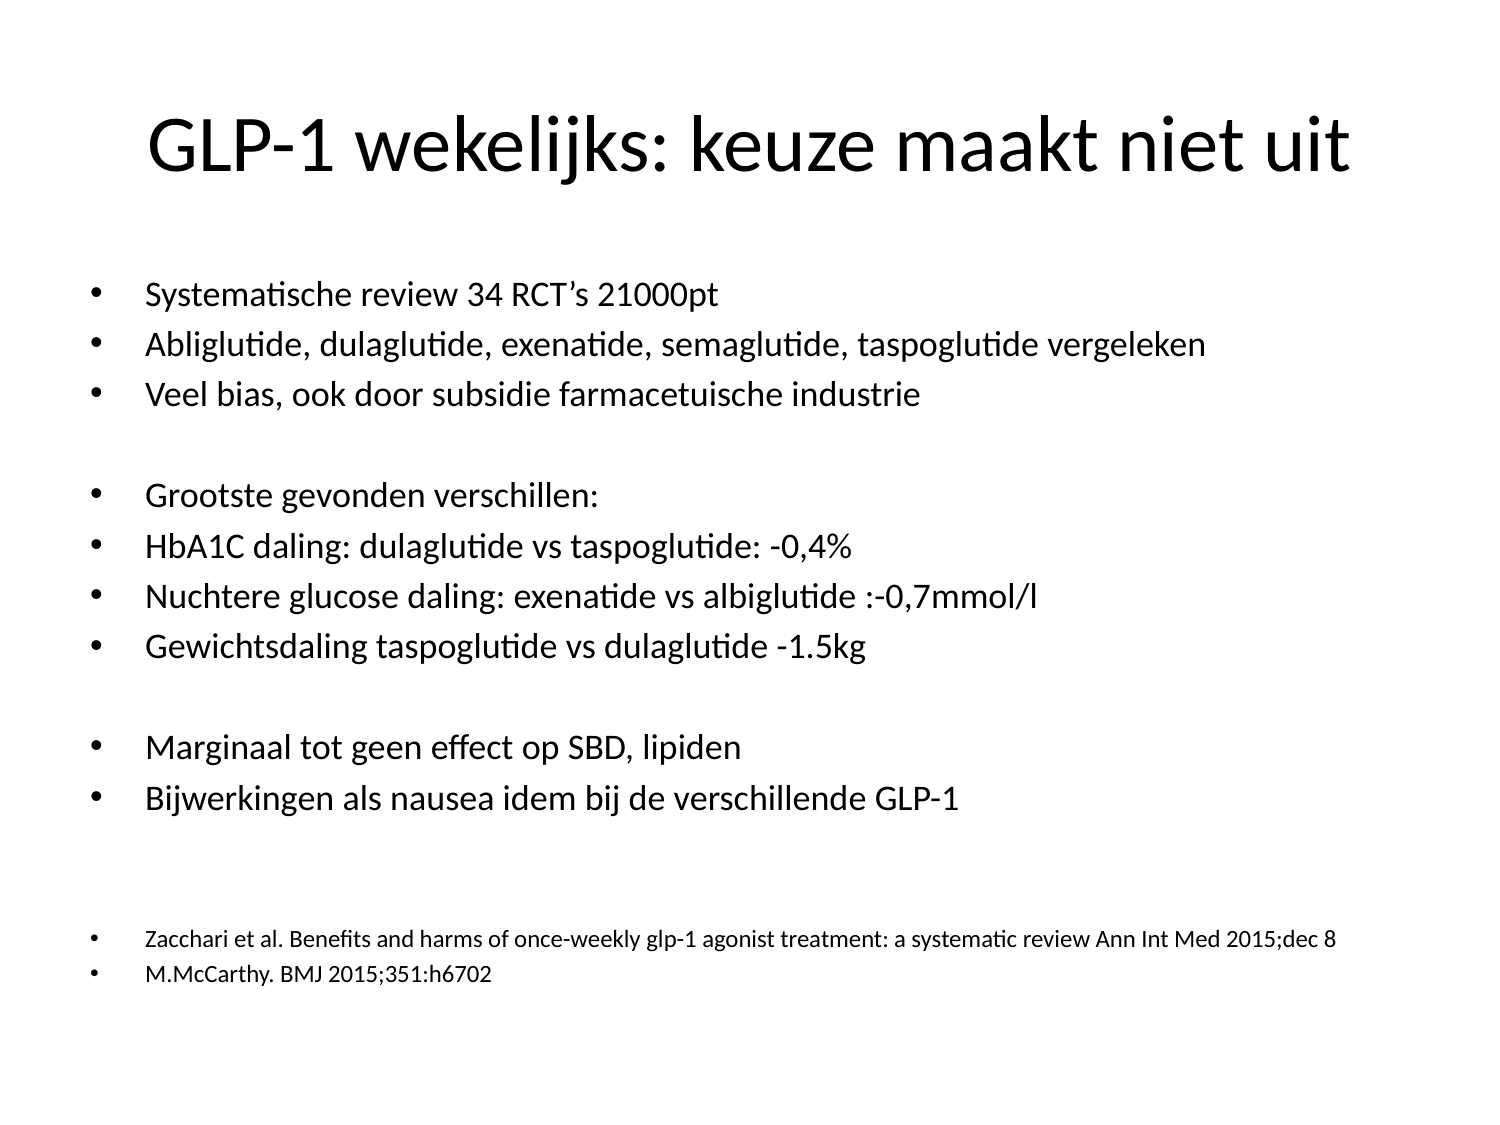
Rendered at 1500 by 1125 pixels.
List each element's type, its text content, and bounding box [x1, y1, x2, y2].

list Systematische review 34 RCT’s 21000pt Abliglutide, dulaglutide, exenatide, semaglutide, taspoglutide vergeleken Veel bias, ook door subsidie farmacetuische industrie Grootste gevonden verschillen: HbA1C daling: dulaglutide vs taspoglutide: -0,4% Nuchtere glucose daling: exenatide vs albiglutide :-0,7mmol/l Gewichtsdaling taspoglutide vs dulaglutide -1.5kg Marginaal tot geen effect op SBD, lipiden Bijwerkingen als nausea idem bij de verschillende GLP-1 Zacchari et al. Benefits and harms of once-weekly glp-1 agonist treatment: a systematic review Ann Int Med 2015;dec 8 M.McCarthy. BMJ 2015;351:h6702 [75, 262, 1425, 1005]
title GLP-1 wekelijks: keuze maakt niet uit [75, 45, 1425, 233]
